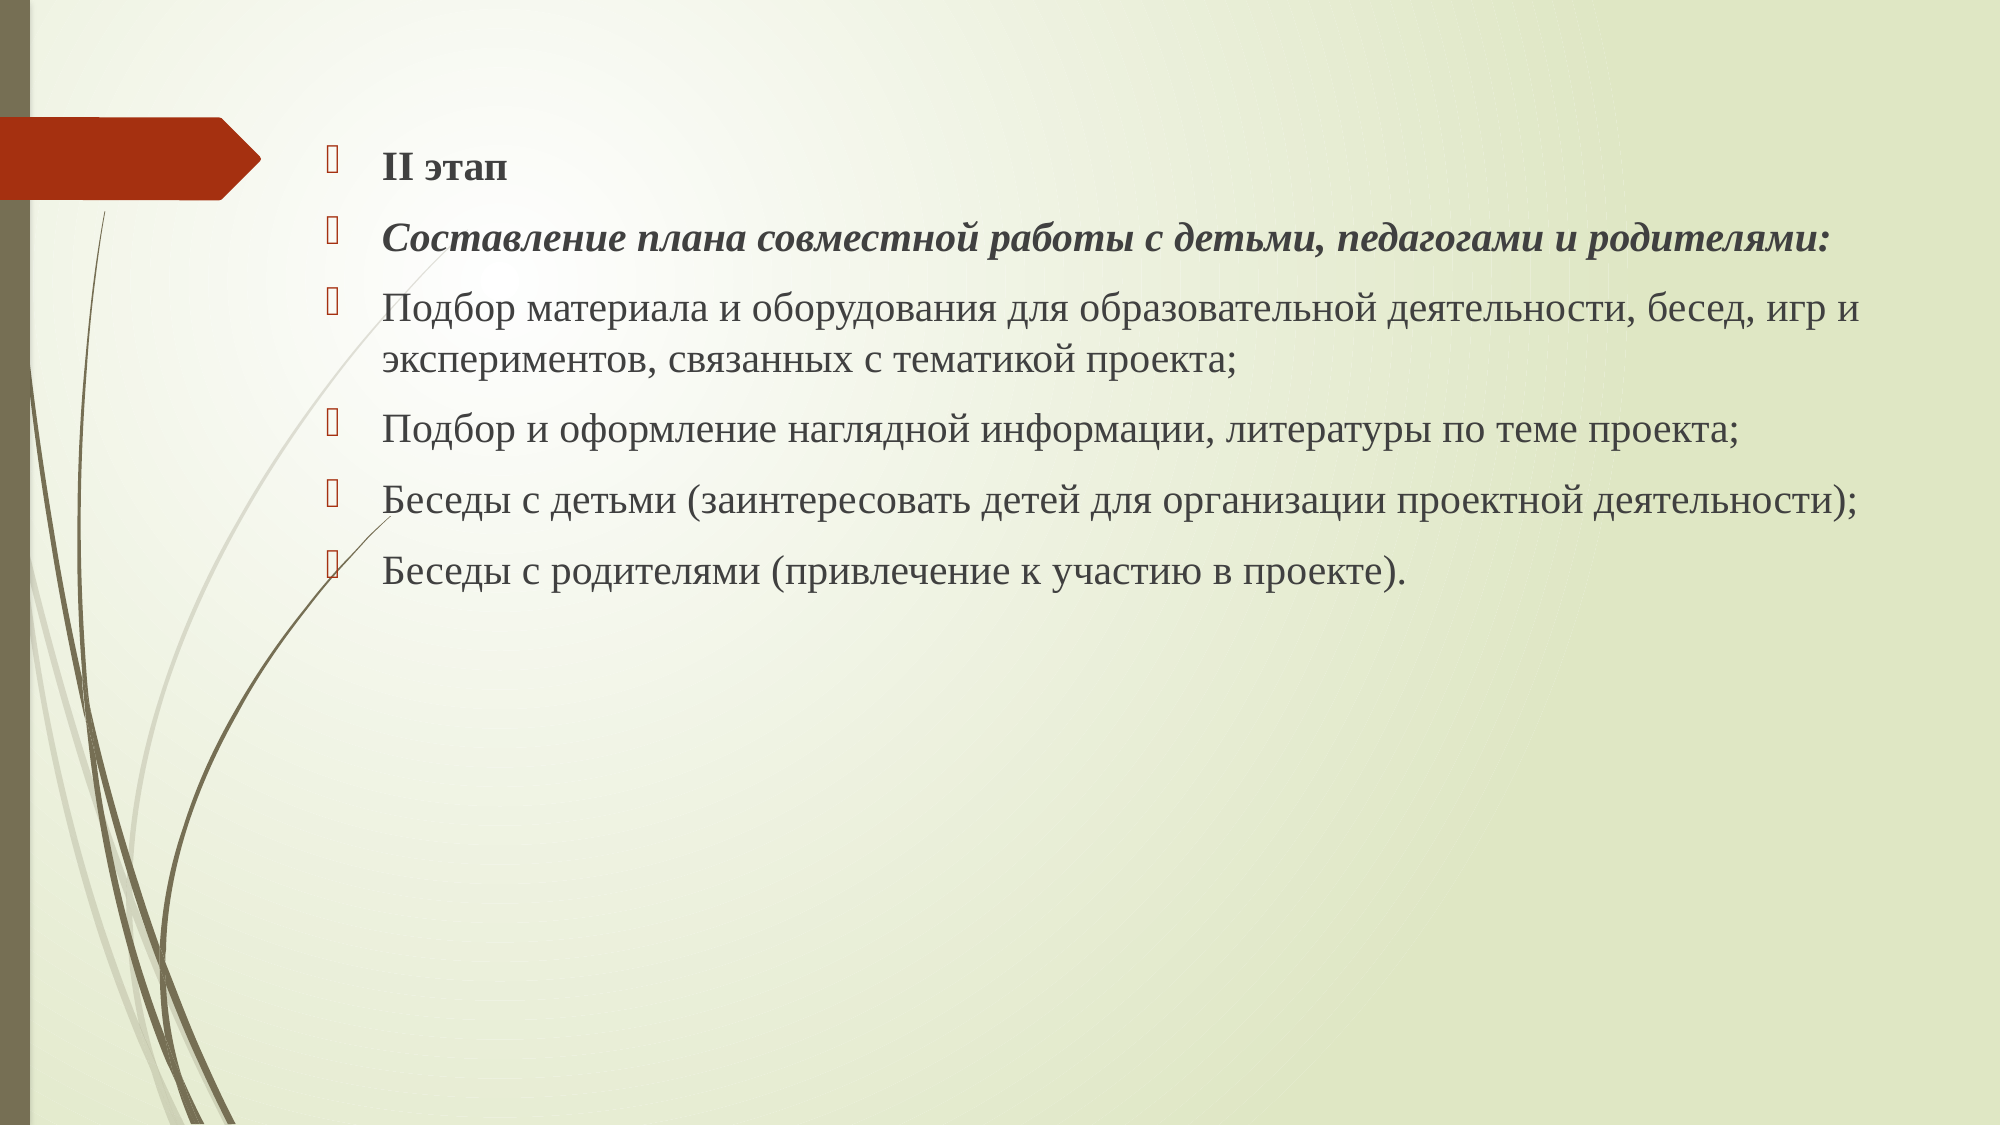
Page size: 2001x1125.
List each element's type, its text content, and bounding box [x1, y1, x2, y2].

list II этап Составление плана совместной работы с детьми, педагогами и родителями: Подбор материала и оборудования для образовательной деятельности, бесед, игр и экспериментов, связанных с тематикой проекта; Подбор и оформление наглядной информации, литературы по теме проекта; Беседы с детьми (заинтересовать детей для организации проектной деятельности); Беседы с родителями (привлечение к участию в проекте). [310, 130, 1886, 1016]
